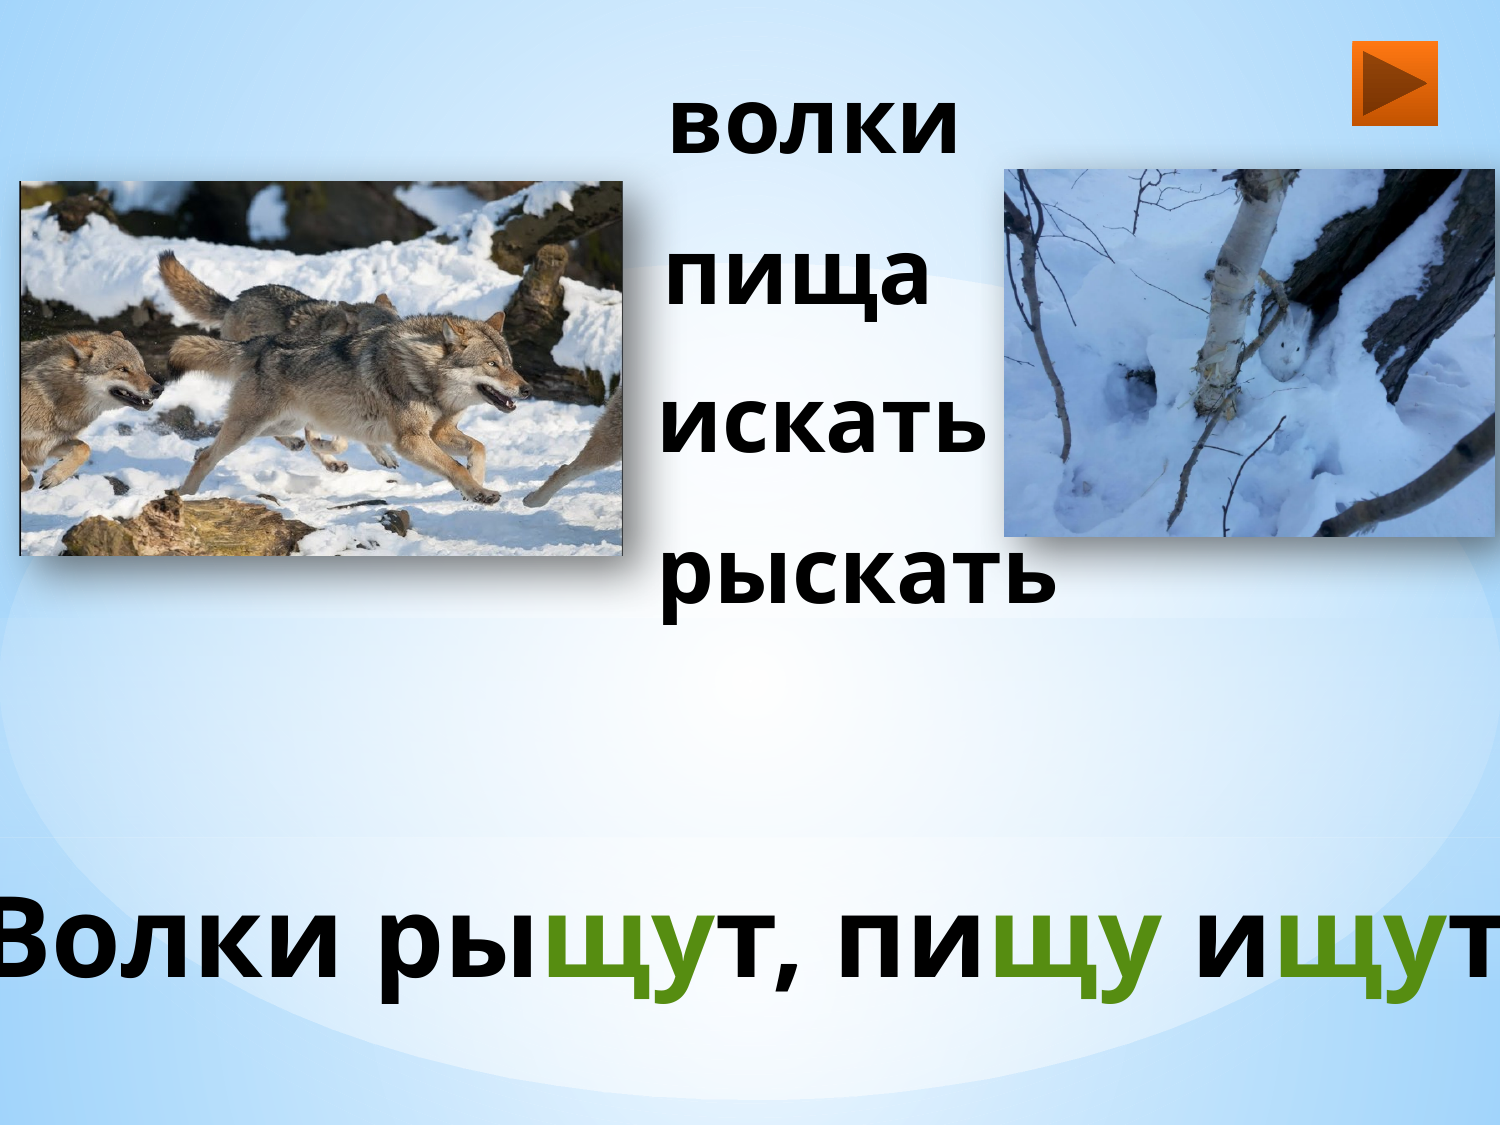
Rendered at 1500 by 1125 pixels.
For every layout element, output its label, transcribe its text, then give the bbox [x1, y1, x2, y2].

picture [1004, 169, 1495, 537]
text_box волки [651, 54, 978, 180]
text_box пища [648, 205, 949, 331]
text_box Волки рыщут, пищу ищут. [0, 857, 1500, 1008]
text_box [1352, 40, 1438, 127]
picture [19, 180, 623, 557]
text_box рыскать [641, 504, 1074, 630]
text_box искать [641, 352, 998, 478]
